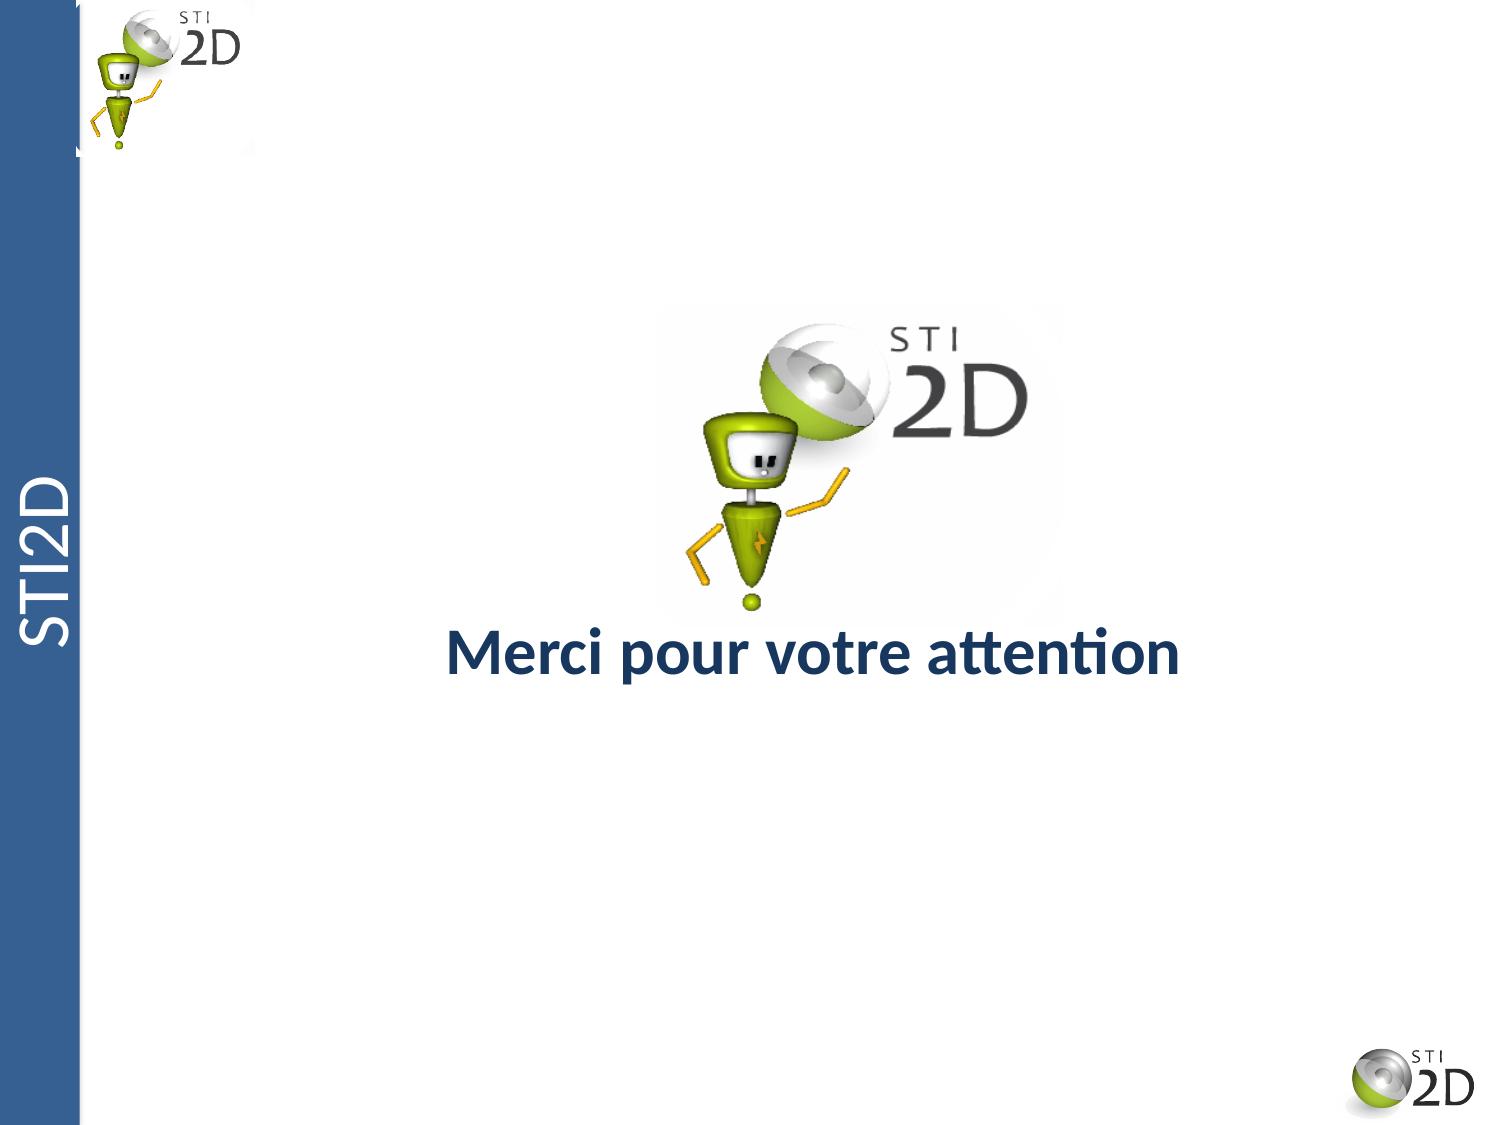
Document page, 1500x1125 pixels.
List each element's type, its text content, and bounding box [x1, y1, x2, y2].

list Merci pour votre attention [357, 600, 1271, 837]
picture [655, 302, 1063, 628]
text_box STI2D [0, 0, 80, 1125]
picture [76, 0, 255, 157]
picture [1328, 1016, 1474, 1125]
